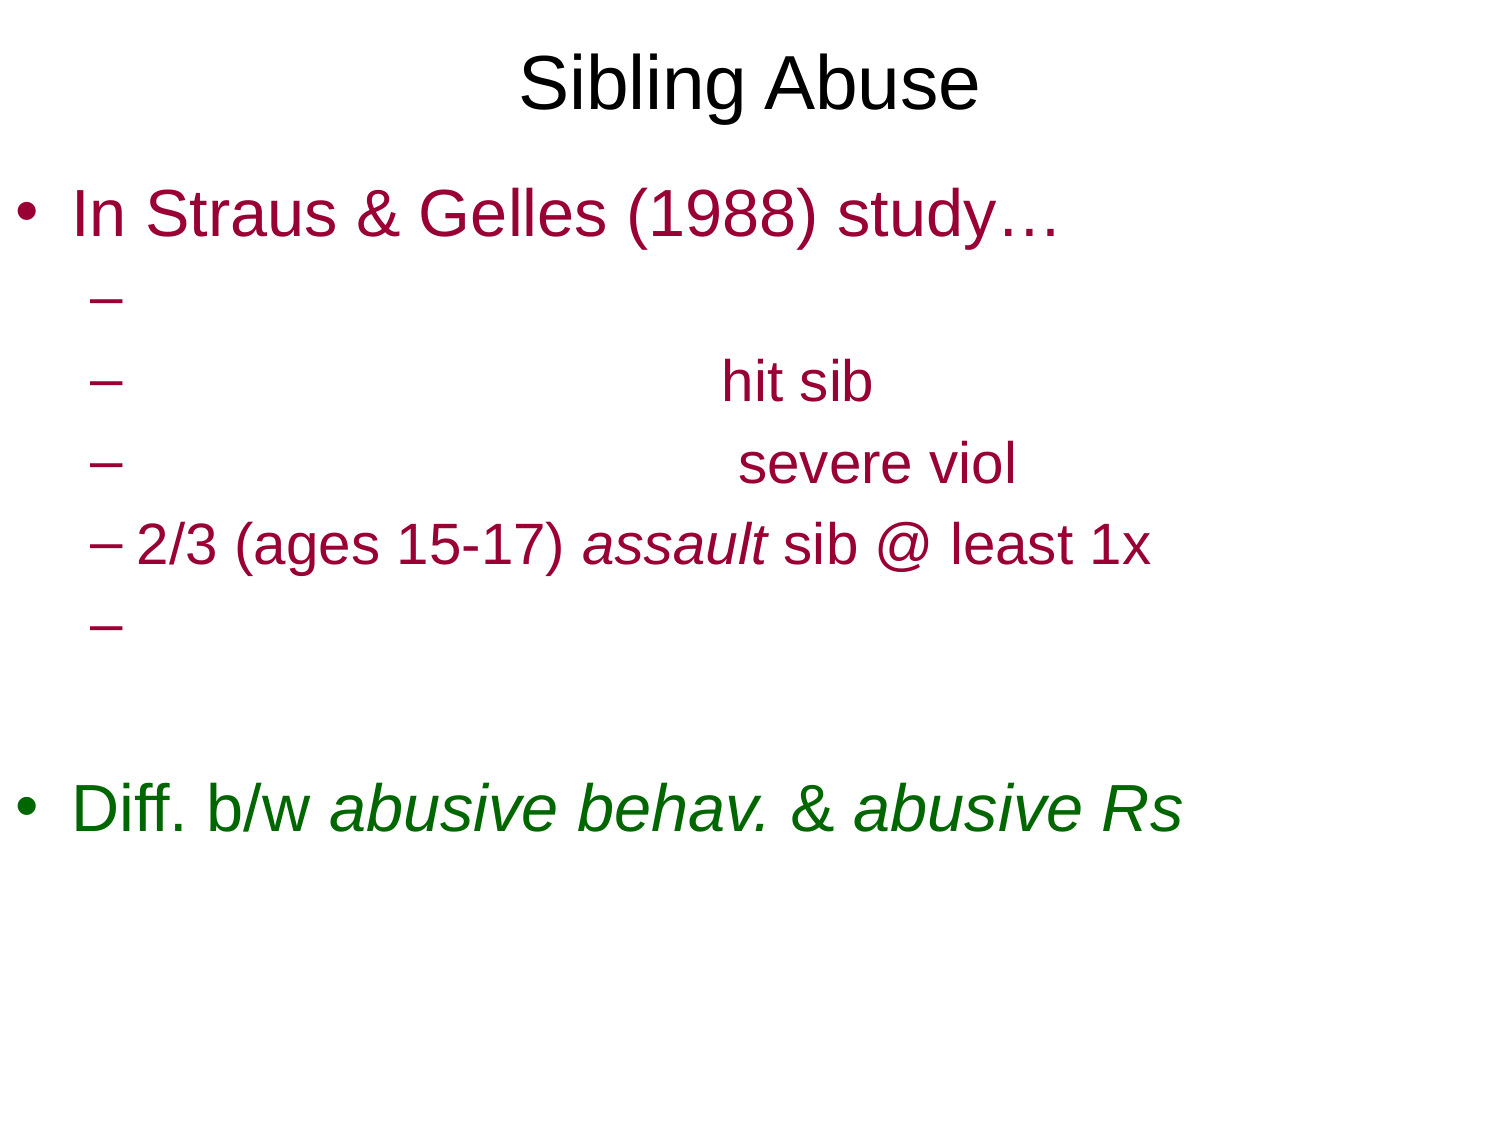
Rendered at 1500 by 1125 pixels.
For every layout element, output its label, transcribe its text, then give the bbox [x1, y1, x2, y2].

title Sibling Abuse [75, 24, 1425, 133]
list In Straus & Gelles (1988) study… hit sib severe viol 2/3 (ages 15-17) assault sib @ least 1x Diff. b/w abusive behav. & abusive Rs [0, 162, 1500, 1125]
